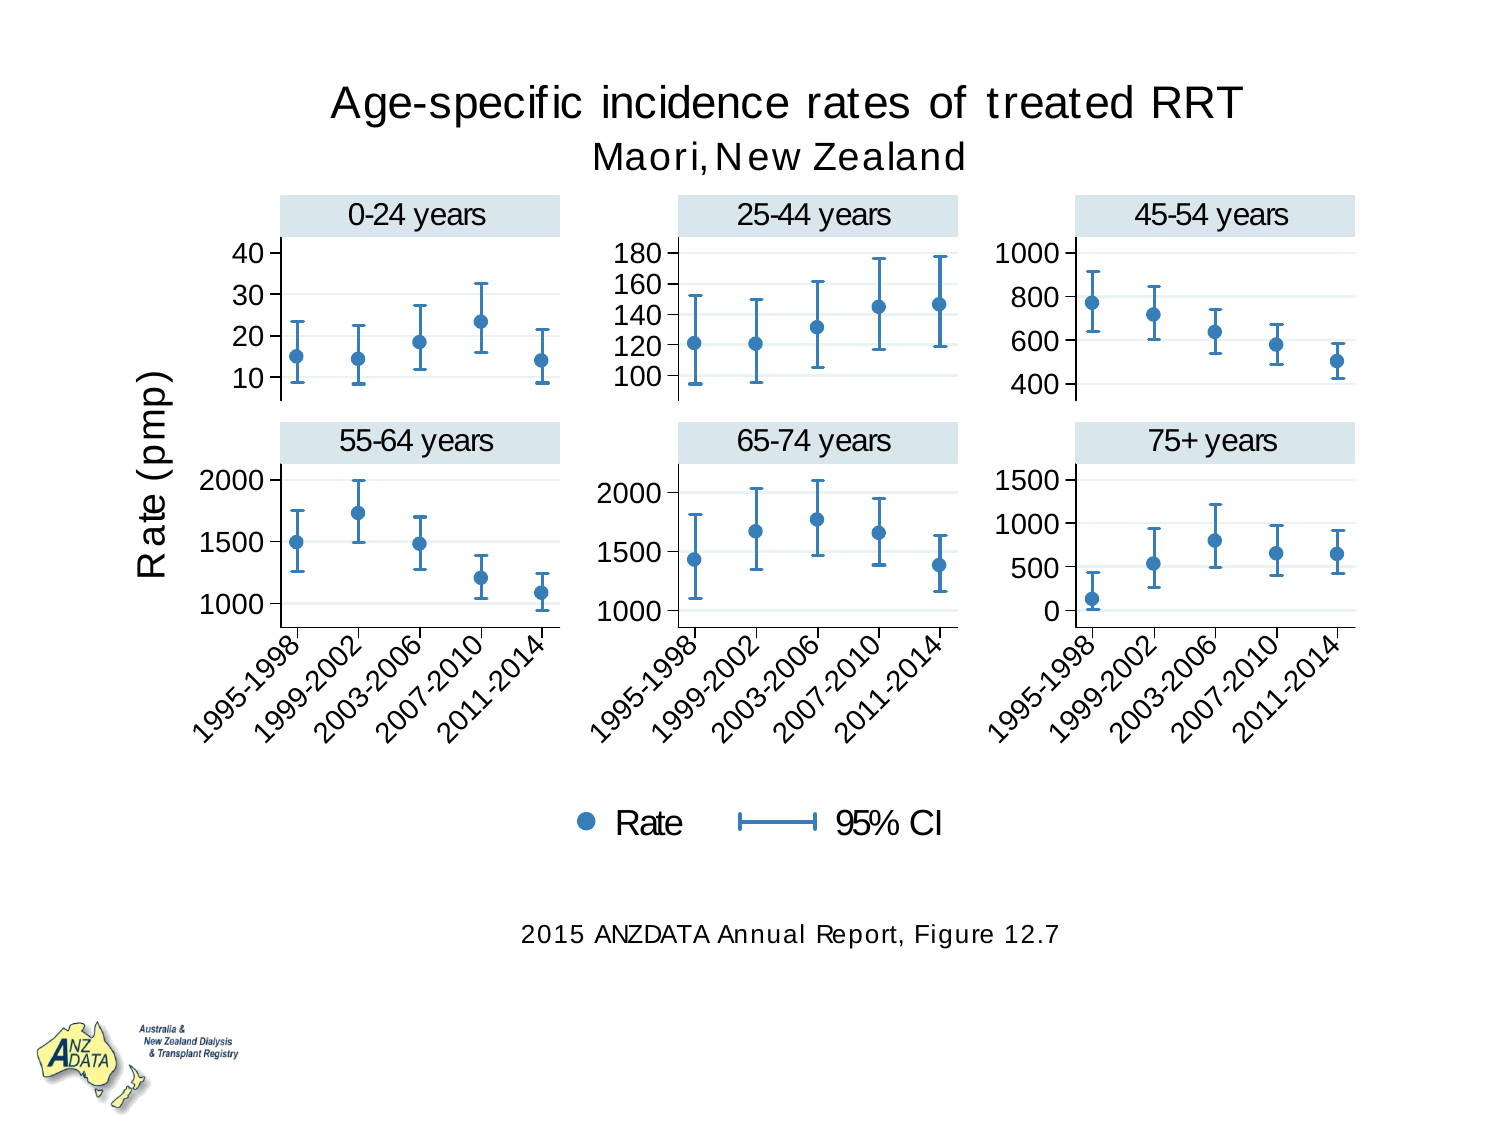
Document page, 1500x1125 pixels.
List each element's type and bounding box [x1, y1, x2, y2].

picture [29, 1016, 243, 1118]
picture [100, 42, 1400, 988]
